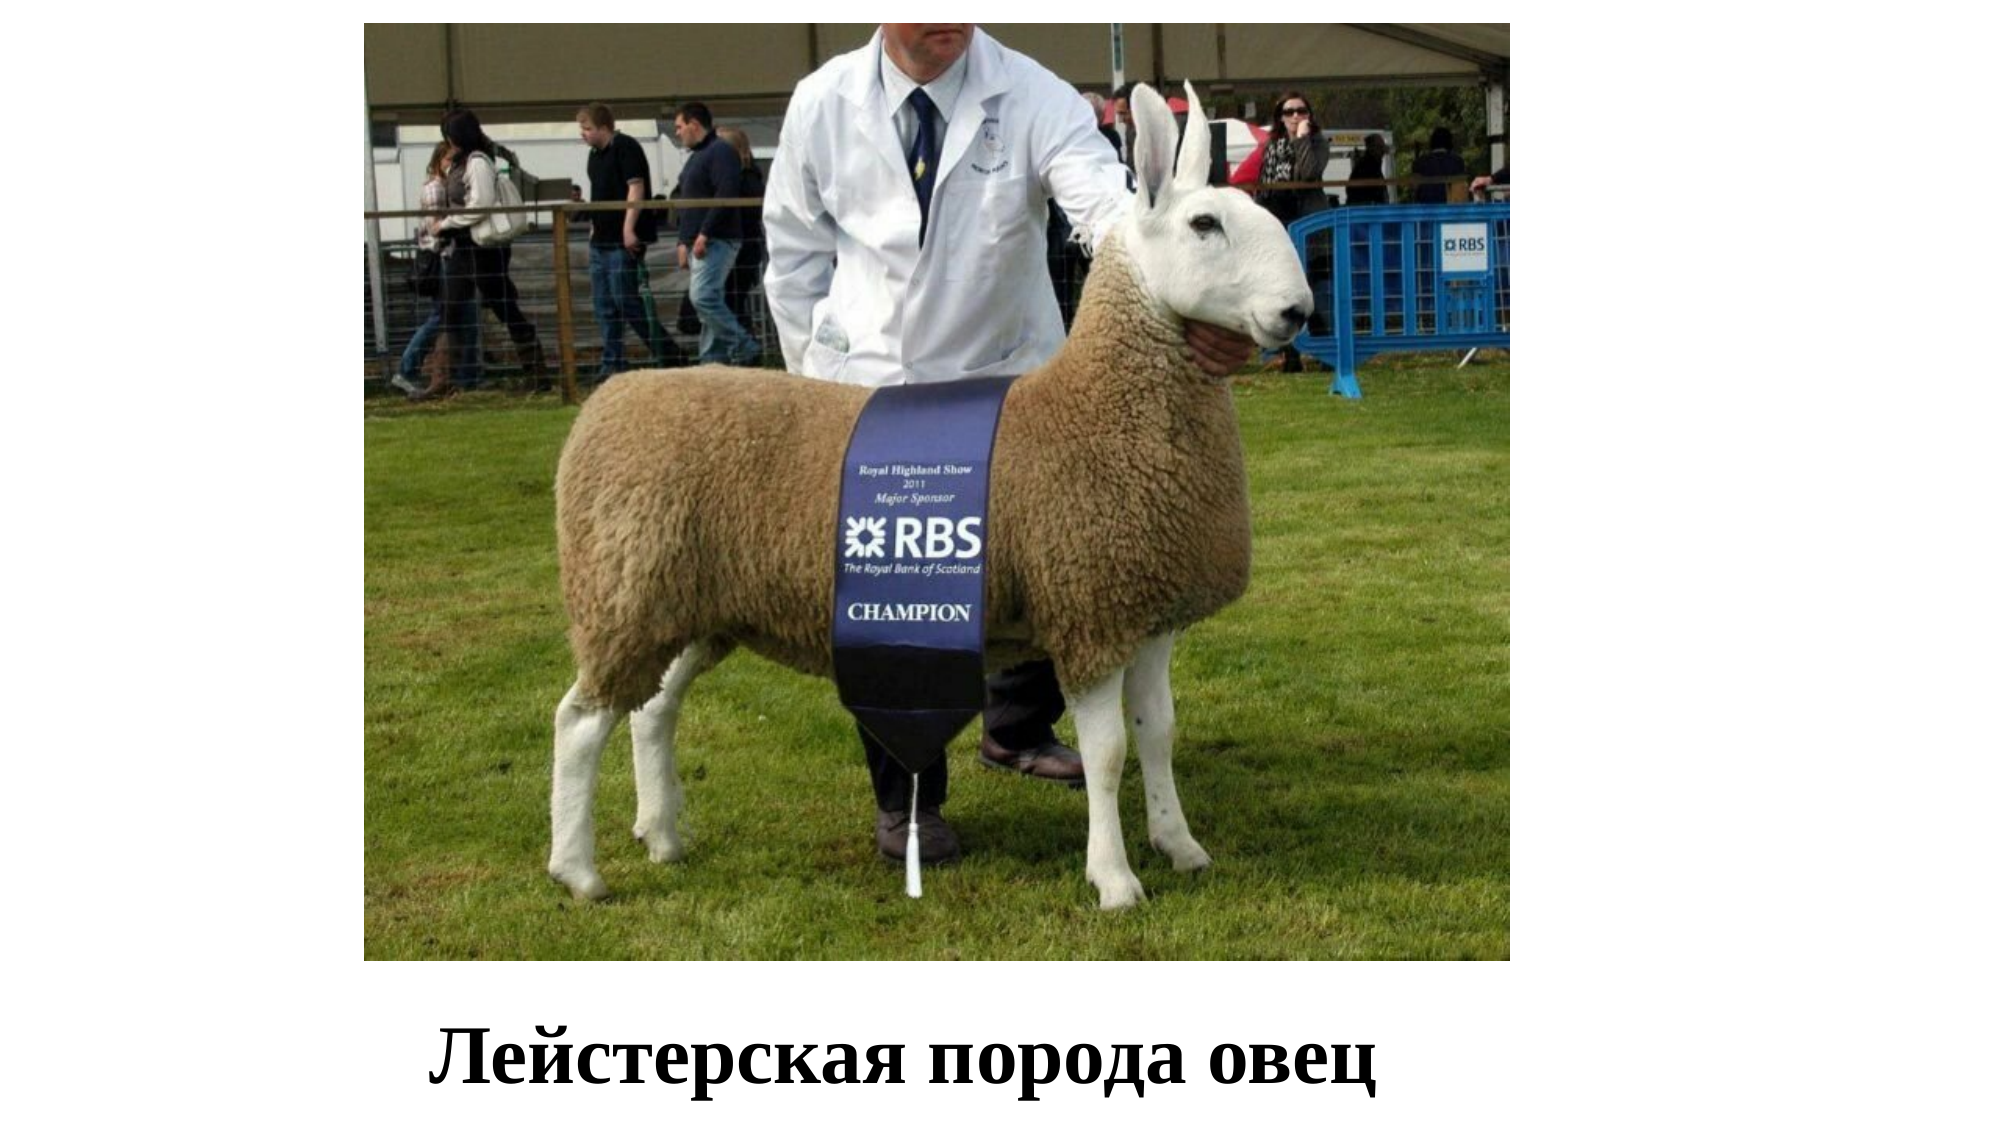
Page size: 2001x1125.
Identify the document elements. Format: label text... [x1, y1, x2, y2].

text_box Лейстерская порода овец [414, 993, 1393, 1108]
picture [364, 23, 1510, 961]
